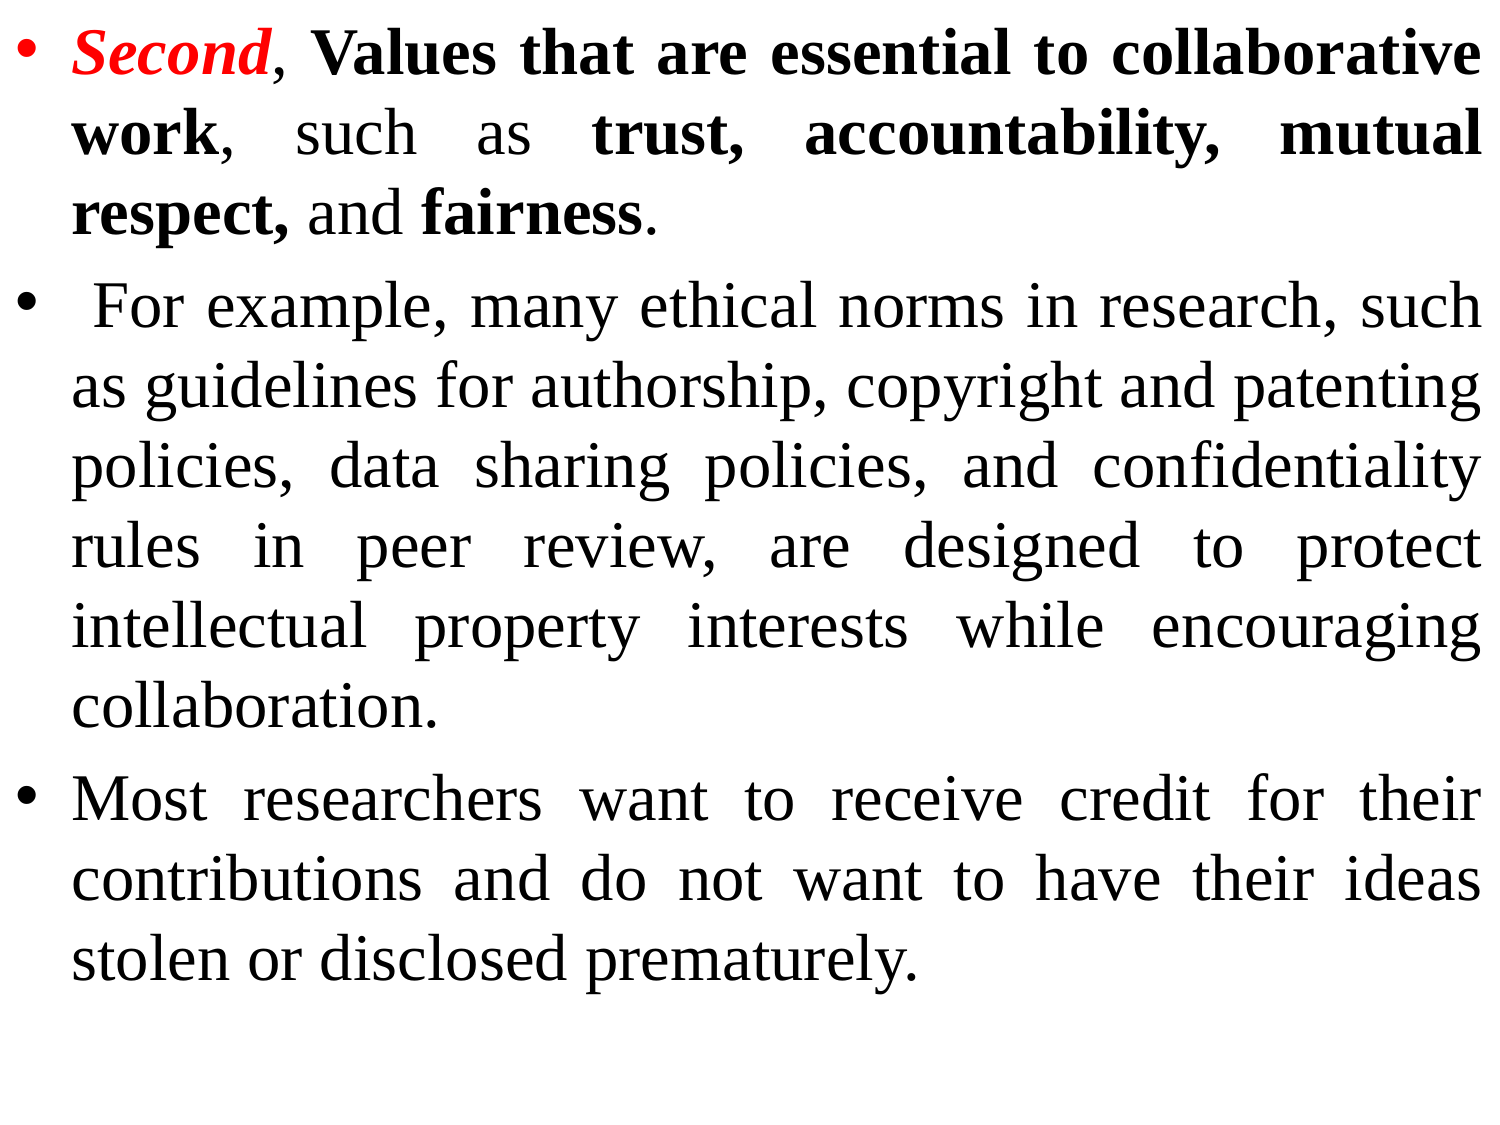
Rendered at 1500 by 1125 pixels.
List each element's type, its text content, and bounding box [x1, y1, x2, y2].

list Second, Values that are essential to collaborative work, such as trust, accountability, mutual respect, and fairness. For example, many ethical norms in research, such as guidelines for authorship, copyright and patenting policies, data sharing policies, and confidentiality rules in peer review, are designed to protect intellectual property interests while encouraging collaboration. Most researchers want to receive credit for their contributions and do not want to have their ideas stolen or disclosed prematurely. [0, 0, 1500, 1125]
